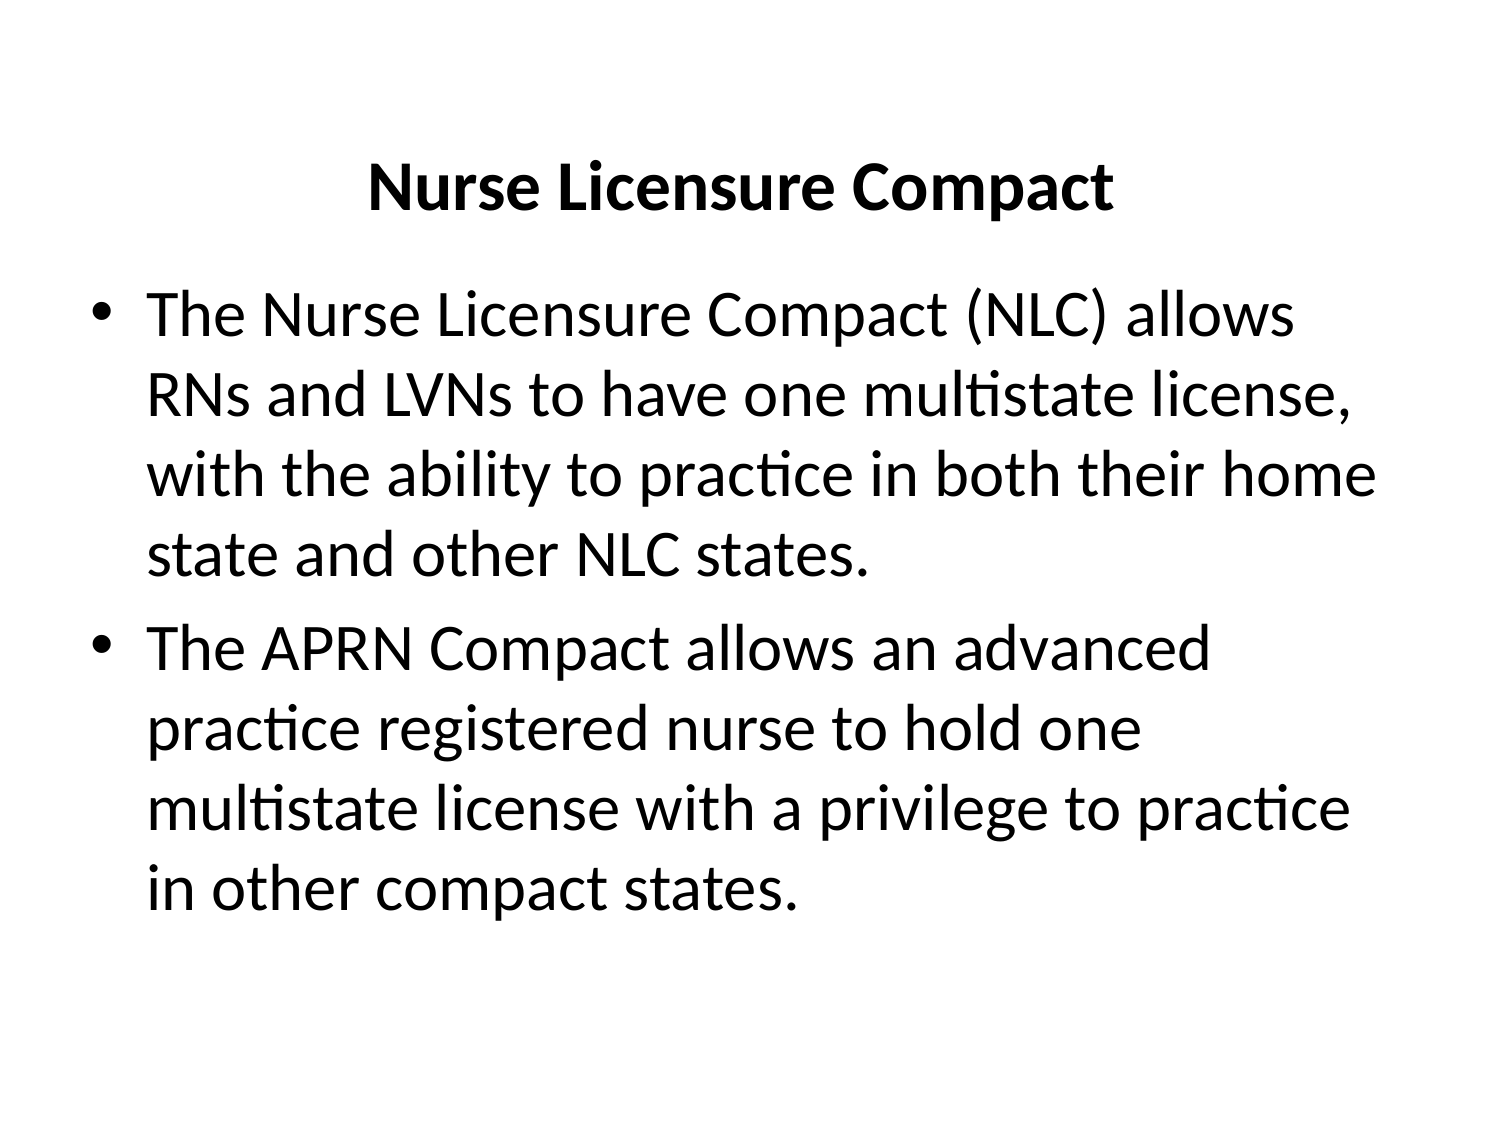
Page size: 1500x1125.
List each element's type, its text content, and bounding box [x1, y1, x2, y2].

title Nurse Licensure Compact [75, 45, 1425, 233]
list The Nurse Licensure Compact (NLC) allows RNs and LVNs to have one multistate license, with the ability to practice in both their home state and other NLC states. The APRN Compact allows an advanced practice registered nurse to hold one multistate license with a privilege to practice in other compact states. [75, 262, 1425, 1005]
